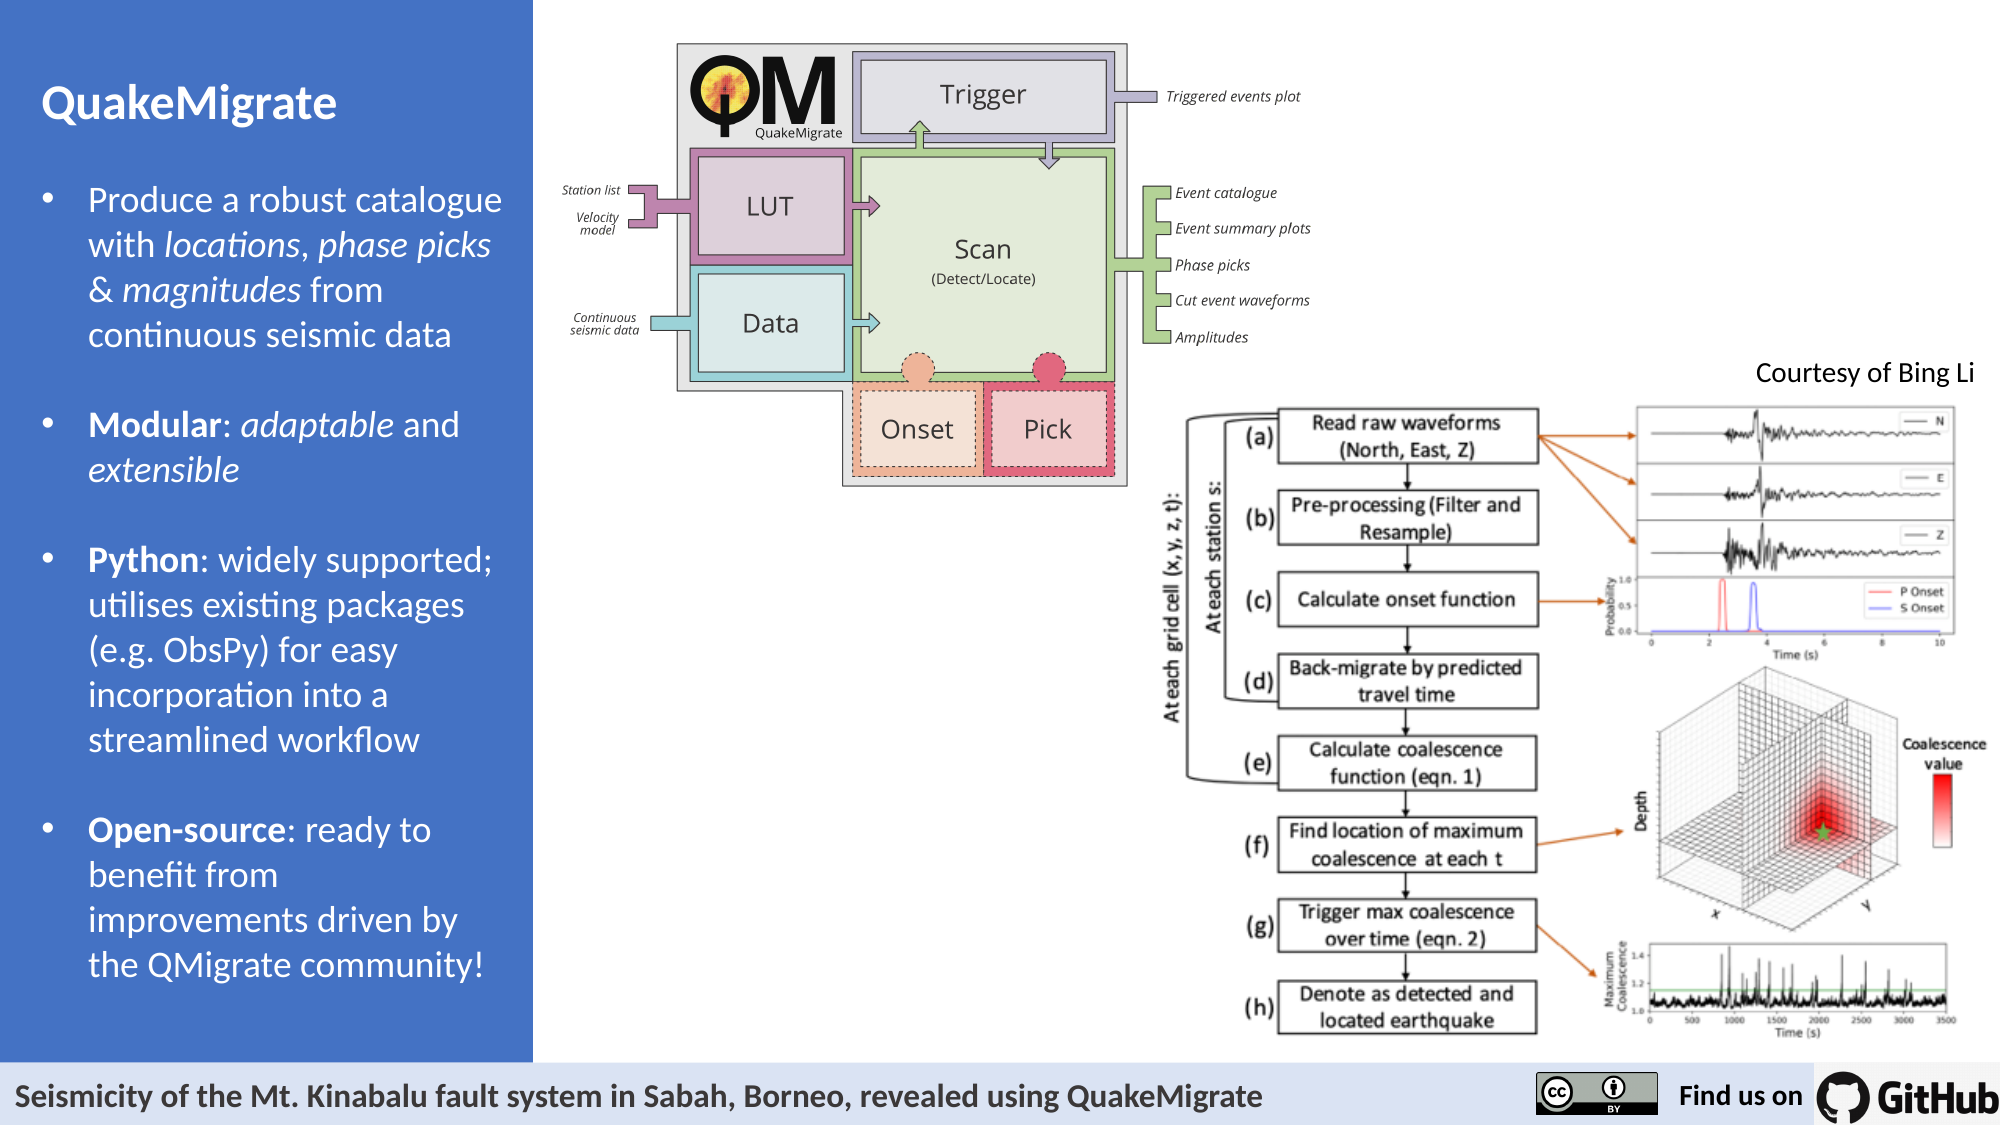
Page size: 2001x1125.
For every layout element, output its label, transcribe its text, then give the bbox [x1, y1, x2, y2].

picture [546, 31, 1989, 1044]
text_box QuakeMigrate Produce a robust catalogue with locations, phase picks & magnitudes from continuous seismic data Modular: adaptable and extensible Python: widely supported; utilises existing packages (e.g. ObsPy) for easy incorporation into a streamlined workflow Open-source: ready to benefit from improvements driven by the QMigrate community! [26, 62, 521, 992]
text_box Courtesy of Bing Li [1741, 346, 2000, 396]
picture [1813, 1062, 2000, 1125]
text_box Find us on [1621, 1069, 1813, 1119]
picture [1536, 1072, 1658, 1115]
text_box [0, 1062, 1813, 1125]
text_box Seismicity of the Mt. Kinabalu fault system in Sabah, Borneo, revealed using QuakeMigrate [0, 1066, 1379, 1122]
text_box [0, 0, 534, 1062]
